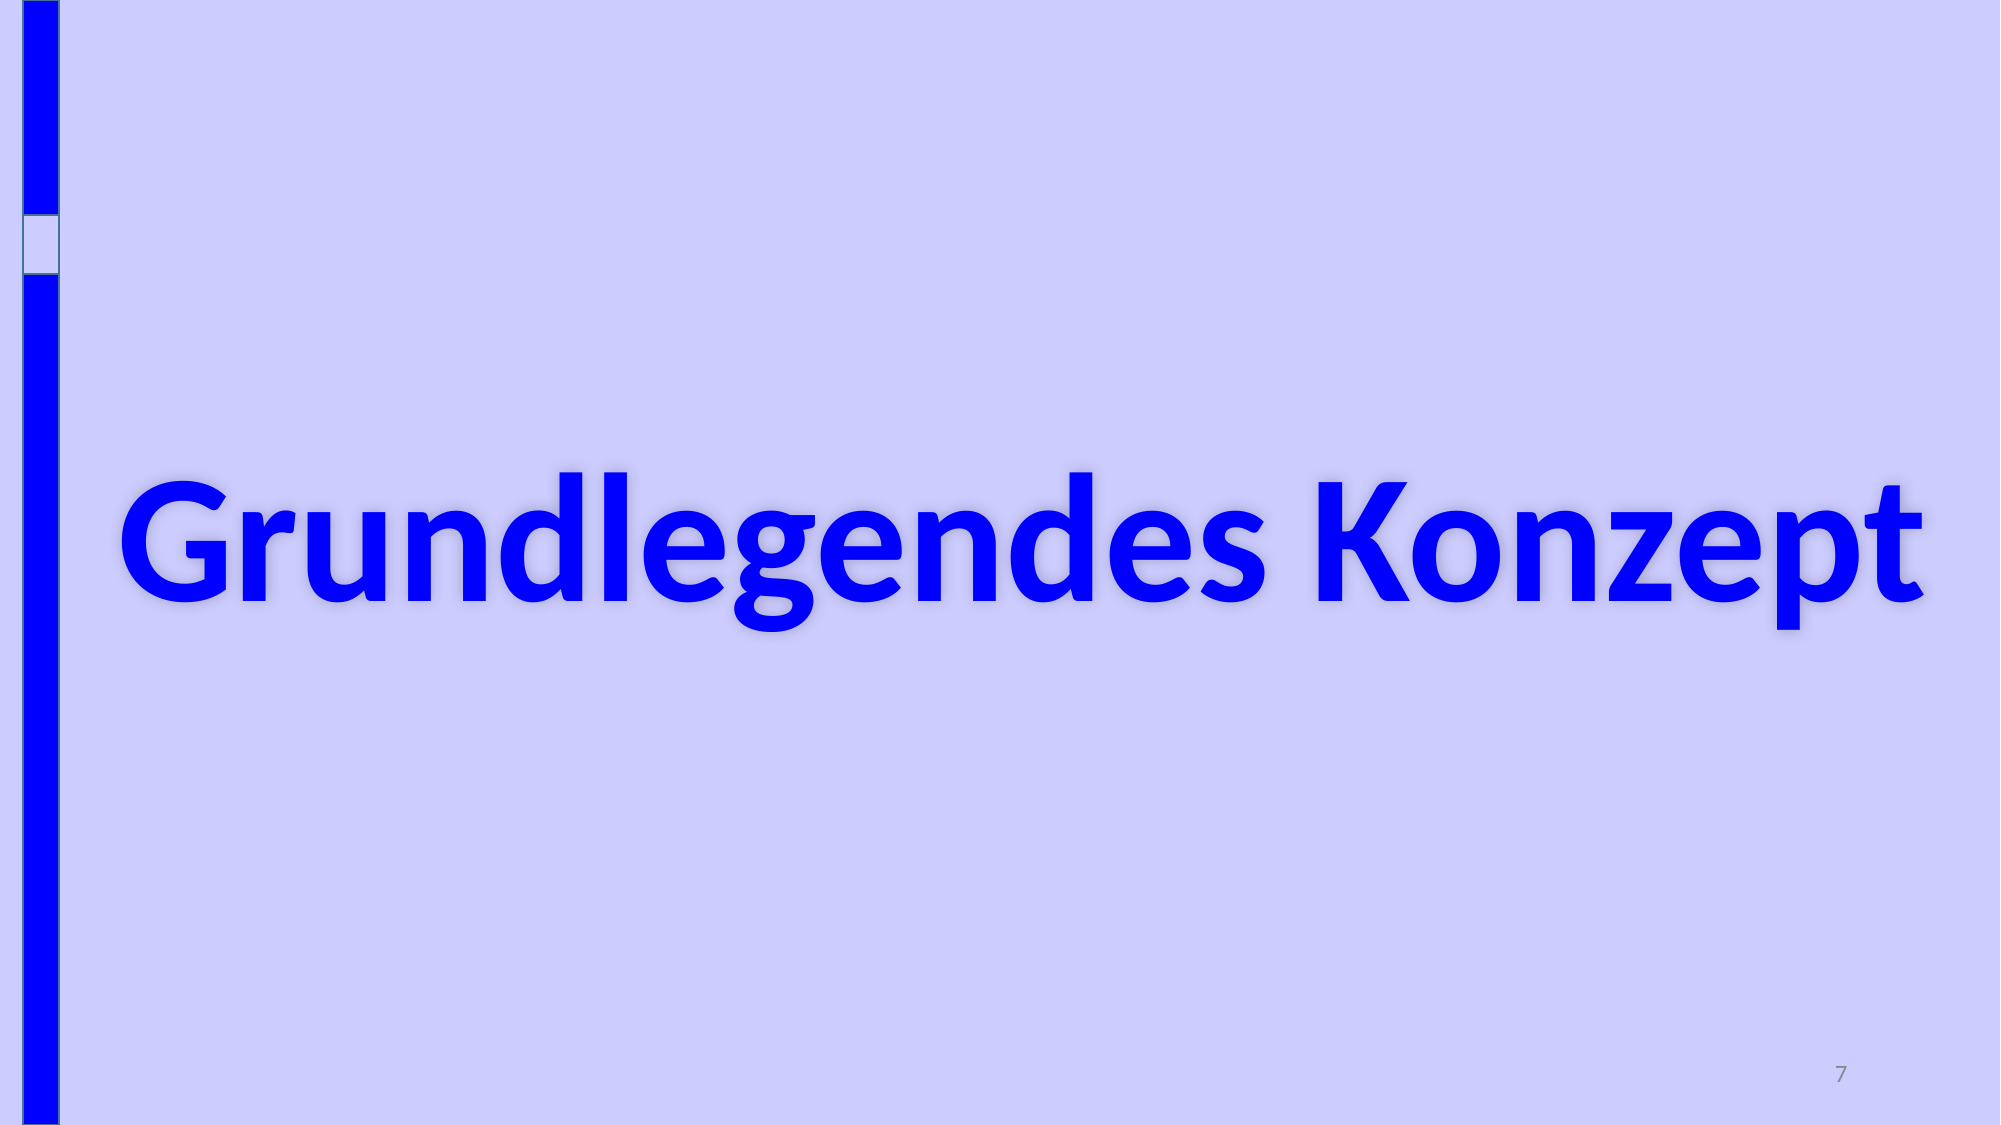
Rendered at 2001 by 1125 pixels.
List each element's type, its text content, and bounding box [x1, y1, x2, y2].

text_box [22, 0, 60, 214]
text_box Grundlegendes Konzept [60, 410, 2000, 646]
slide_number 7 [1412, 1042, 1863, 1103]
text_box [22, 275, 60, 1125]
text_box [22, 214, 60, 275]
